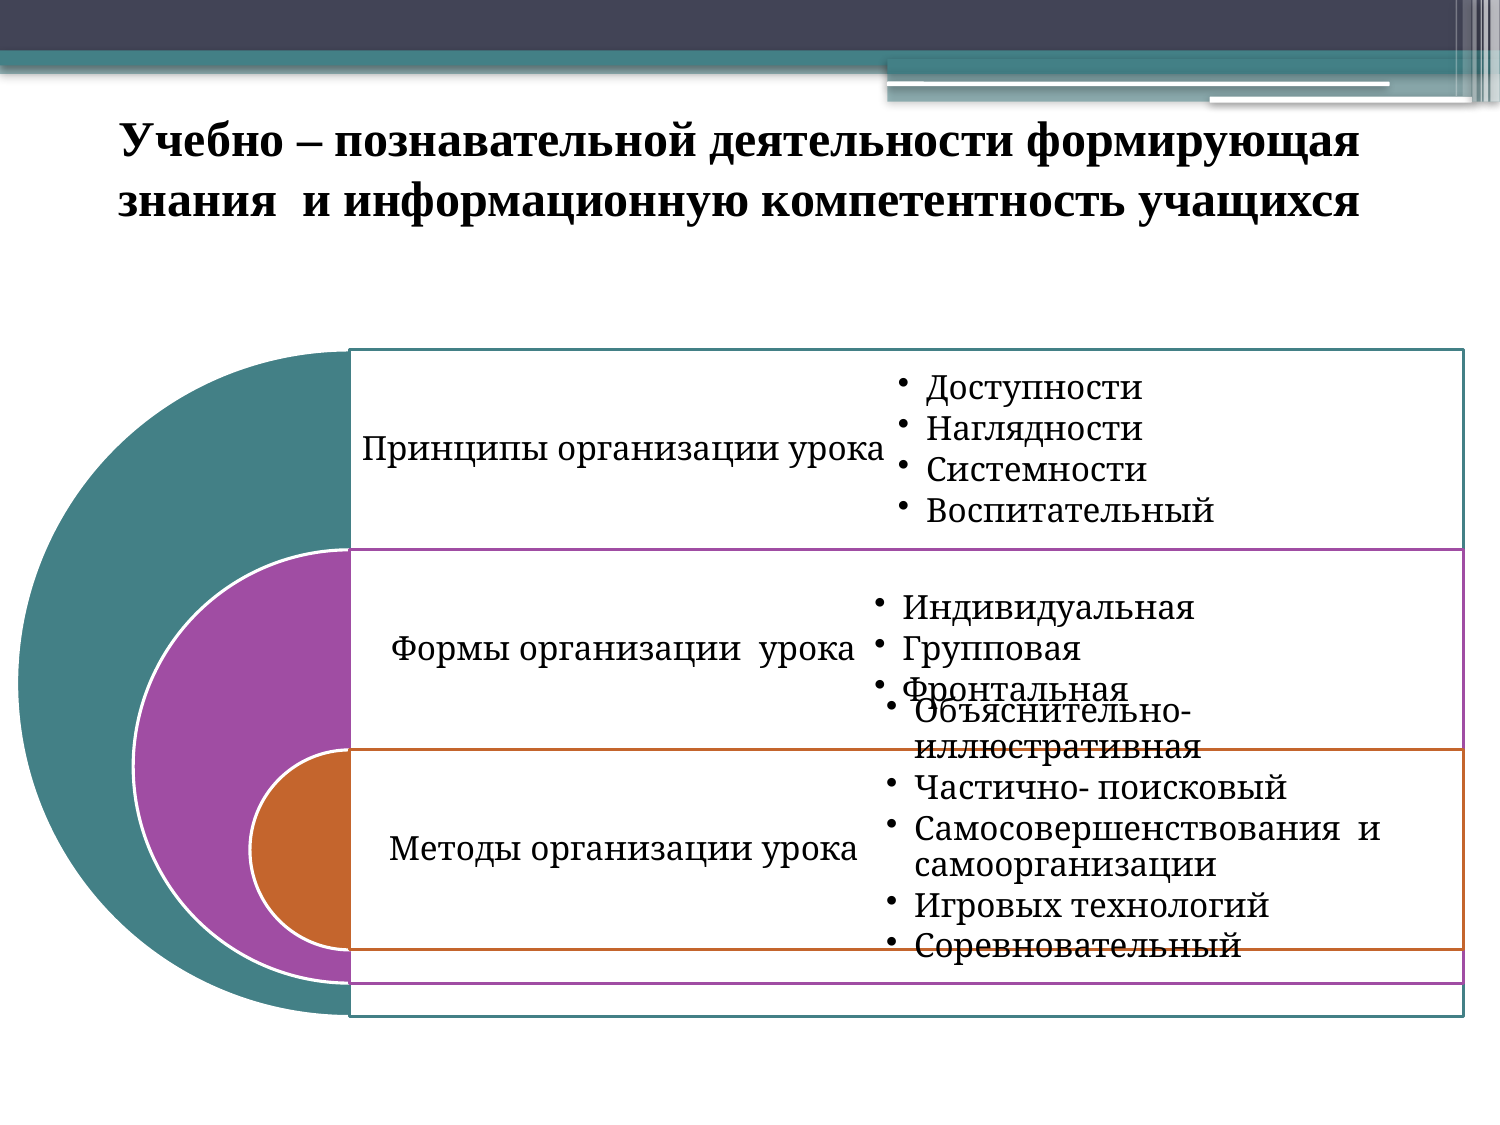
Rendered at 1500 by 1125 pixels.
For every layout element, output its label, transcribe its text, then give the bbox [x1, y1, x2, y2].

title Учебно – познавательной деятельности формирующая знания и информационную компетентность учащихся [64, 78, 1415, 254]
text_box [52, 349, 1500, 1017]
